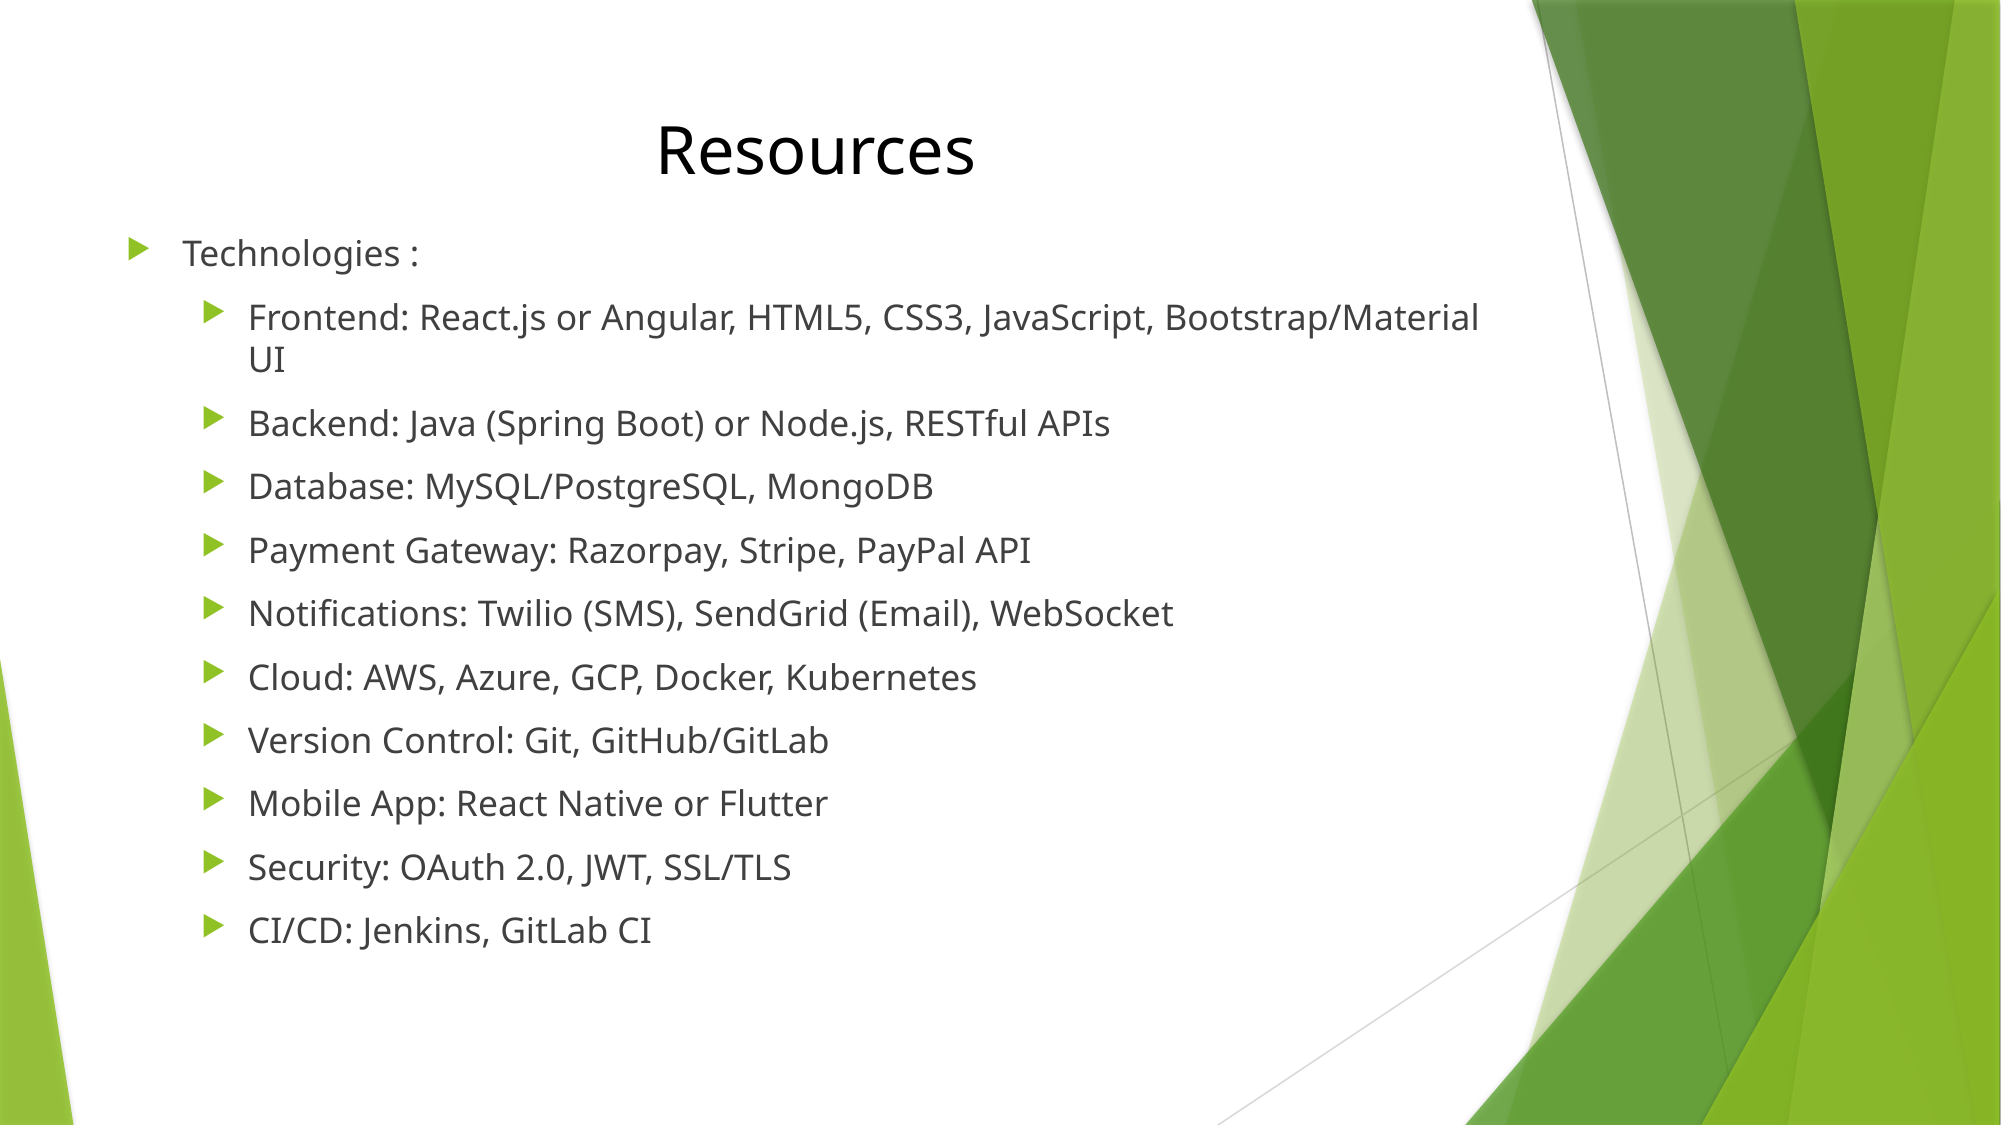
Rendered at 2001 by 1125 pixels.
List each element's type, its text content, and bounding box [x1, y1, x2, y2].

title Resources [111, 99, 1522, 193]
list Technologies : Frontend: React.js or Angular, HTML5, CSS3, JavaScript, Bootstrap/Material UI Backend: Java (Spring Boot) or Node.js, RESTful APIs Database: MySQL/PostgreSQL, MongoDB Payment Gateway: Razorpay, Stripe, PayPal API Notifications: Twilio (SMS), SendGrid (Email), WebSocket Cloud: AWS, Azure, GCP, Docker, Kubernetes Version Control: Git, GitHub/GitLab Mobile App: React Native or Flutter Security: OAuth 2.0, JWT, SSL/TLS CI/CD: Jenkins, GitLab CI [111, 223, 1522, 991]
